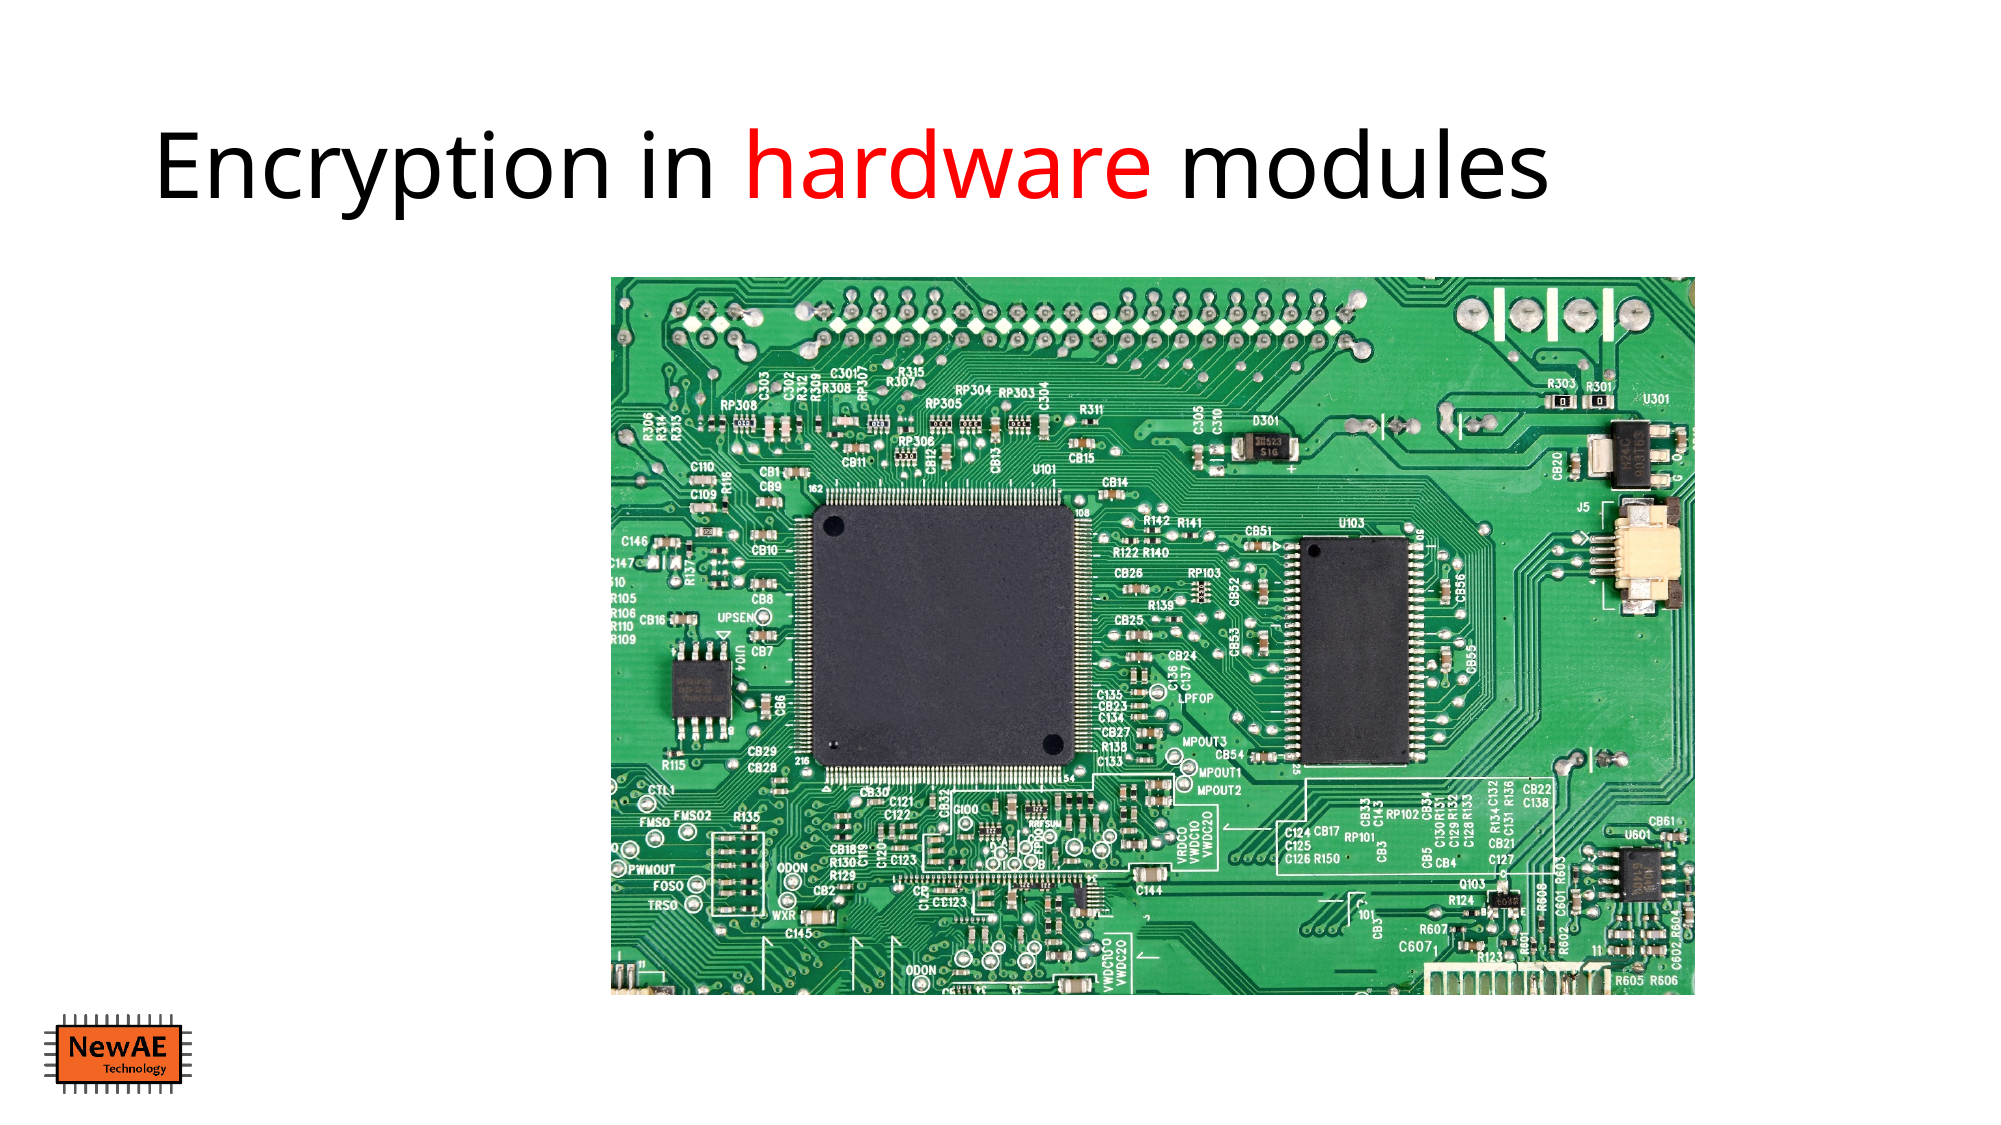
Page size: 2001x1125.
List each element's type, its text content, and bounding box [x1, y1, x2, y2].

picture [44, 1014, 192, 1094]
title Encryption in hardware modules [137, 59, 1863, 278]
picture [611, 277, 1695, 995]
